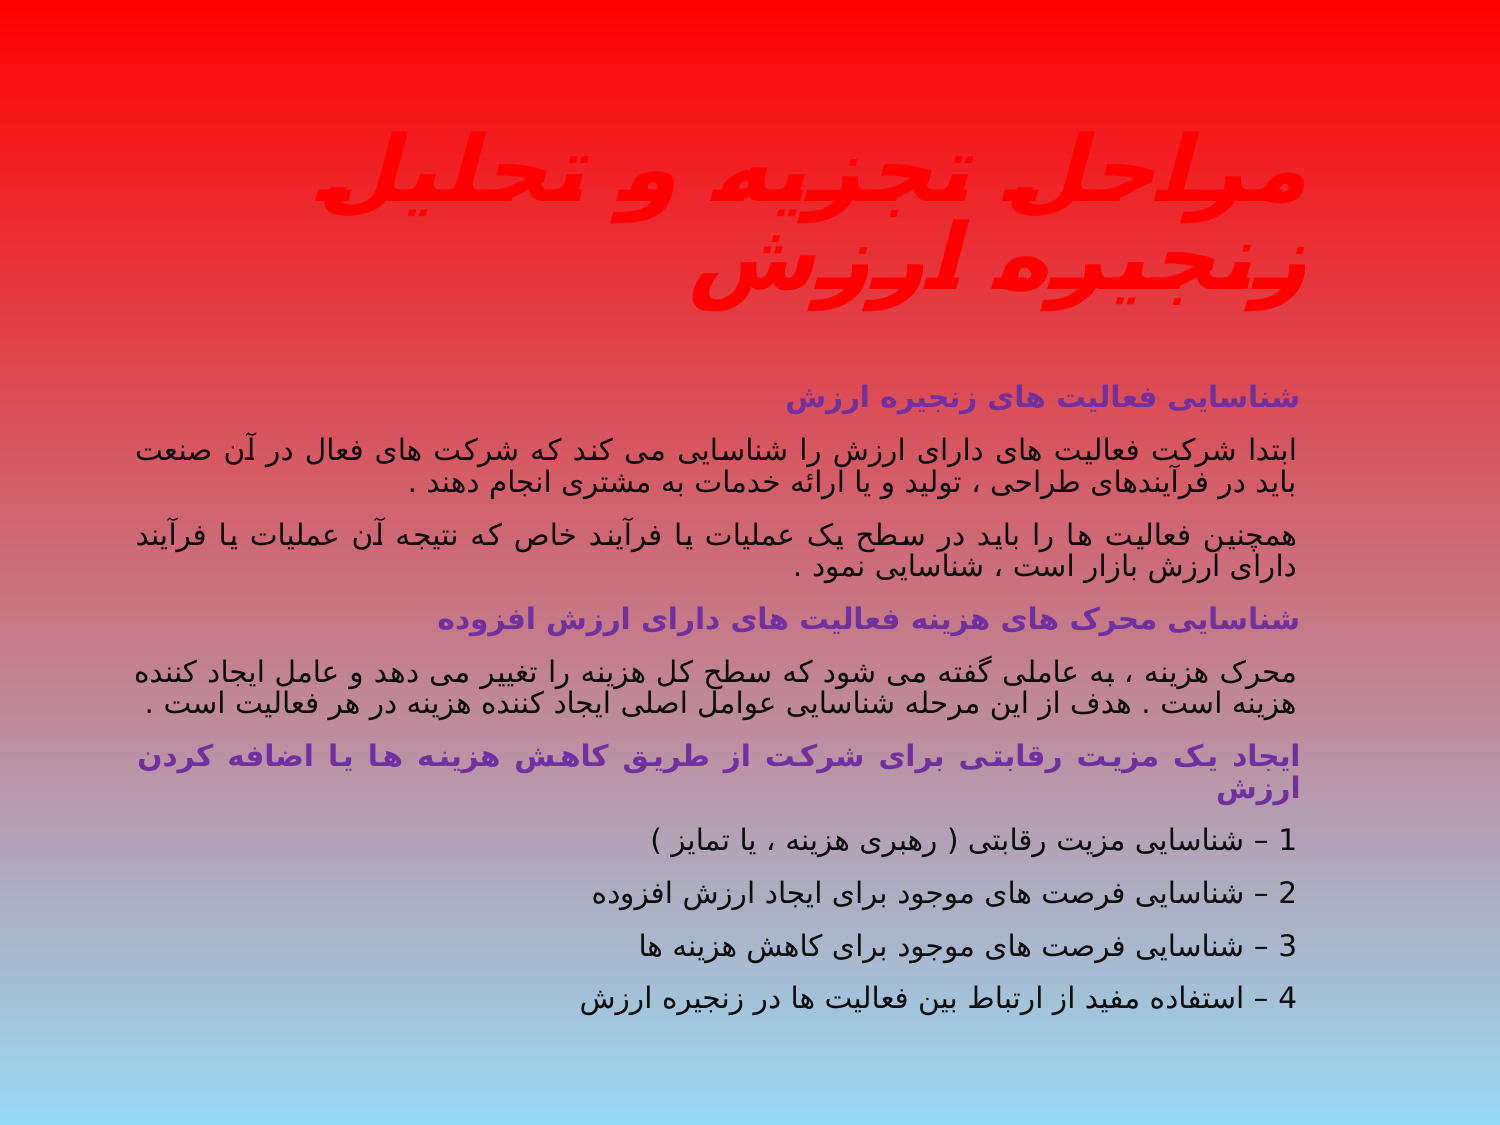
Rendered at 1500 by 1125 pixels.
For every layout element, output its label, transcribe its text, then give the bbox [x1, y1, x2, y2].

list شناسایی فعالیت های زنجیره ارزش ابتدا شرکت فعالیت های دارای ارزش را شناسایی می کند که شرکت های فعال در آن صنعت باید در فرآیندهای طراحی ، تولید و یا ارائه خدمات به مشتری انجام دهند . همچنین فعالیت ها را باید در سطح یک عملیات یا فرآیند خاص که نتیجه آن عملیات یا فرآیند دارای ارزش بازار است ، شناسایی نمود . شناسایی محرک های هزینه فعالیت های دارای ارزش افزوده محرک هزینه ، به عاملی گفته می شود که سطح کل هزینه را تغییر می دهد و عامل ایجاد کننده هزینه است . هدف از این مرحله شناسایی عوامل اصلی ایجاد کننده هزینه در هر فعالیت است . ایجاد یک مزیت رقابتی برای شرکت از طریق کاهش هزینه ها یا اضافه کردن ارزش 1 – شناسایی مزیت رقابتی ( رهبری هزینه ، یا تمایز ) 2 – شناسایی فرصت های موجود برای ایجاد ارزش افزوده 3 – شناسایی فرصت های موجود برای کاهش هزینه ها 4 – استفاده مفید از ارتباط بین فعالیت ها در زنجیره ارزش [126, 375, 1322, 1035]
title مراحل تجزیه و تحلیل زنجیره ارزش [126, 96, 1322, 342]
